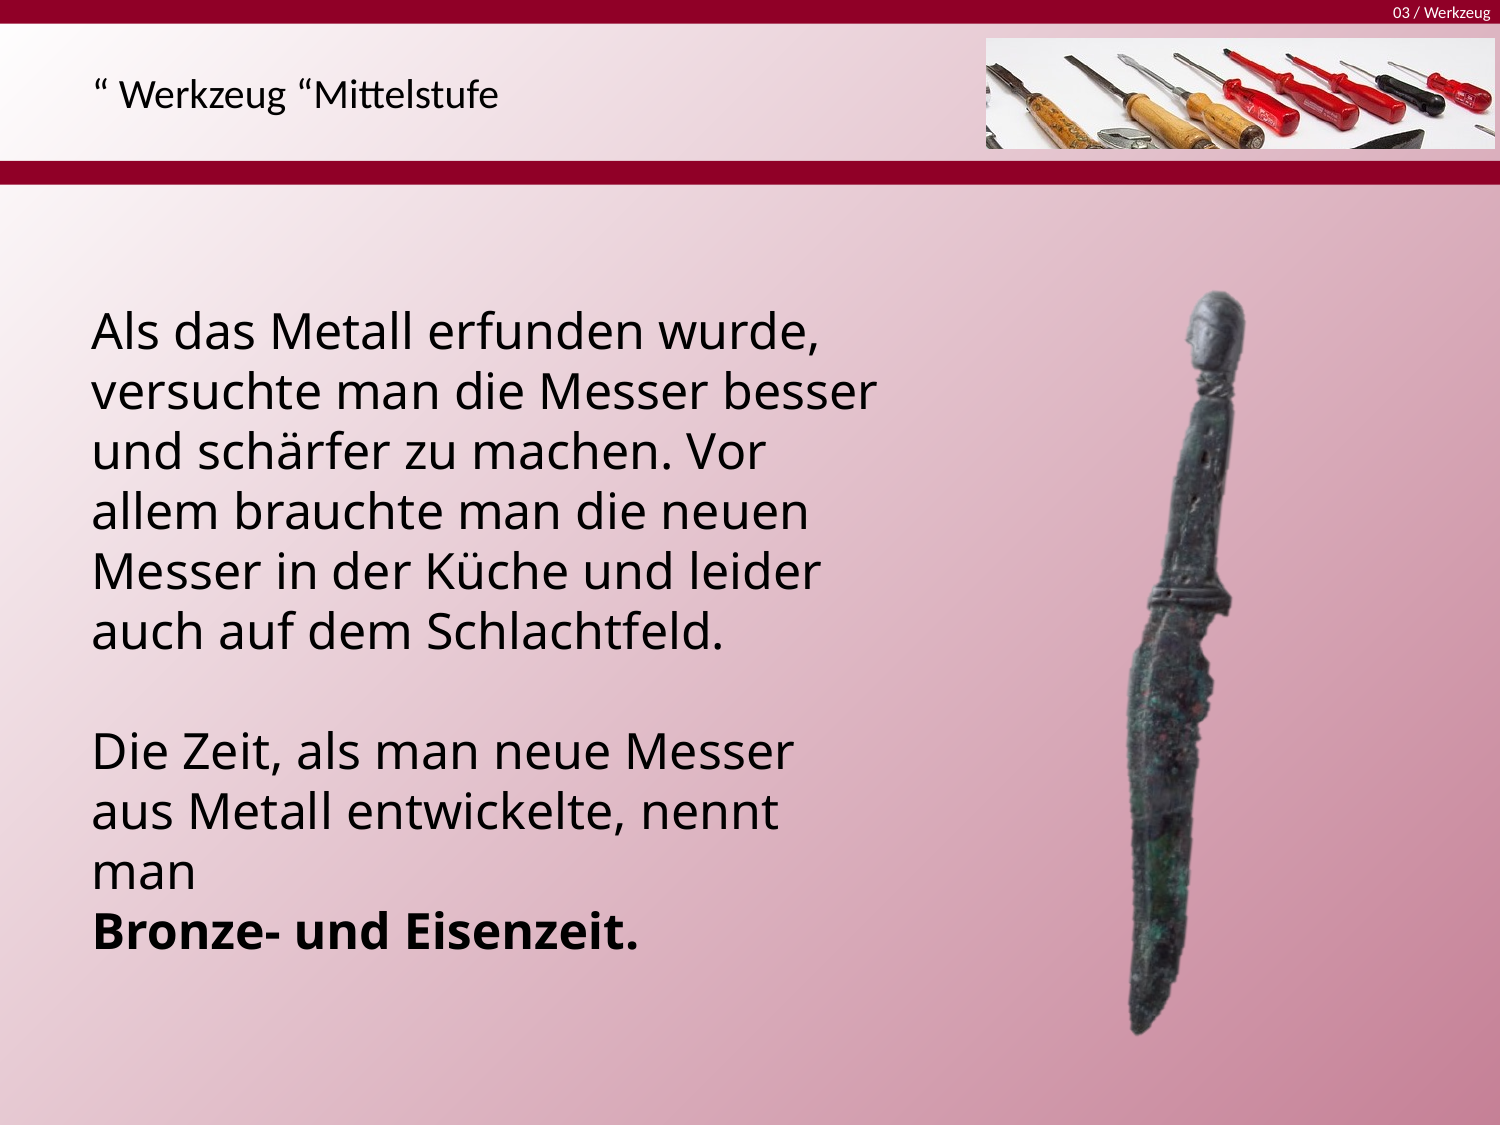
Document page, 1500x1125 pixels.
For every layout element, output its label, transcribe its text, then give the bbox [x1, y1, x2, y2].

picture [986, 38, 1495, 149]
picture [1043, 209, 1320, 1117]
text_box Als das Metall erfunden wurde, versuchte man die Messer besser und schärfer zu machen. Vor allem brauchte man die neuen Messer in der Küche und leider auch auf dem Schlachtfeld. Die Zeit, als man neue Messer aus Metall entwickelte, nennt man Bronze- und Eisenzeit. [76, 231, 904, 967]
